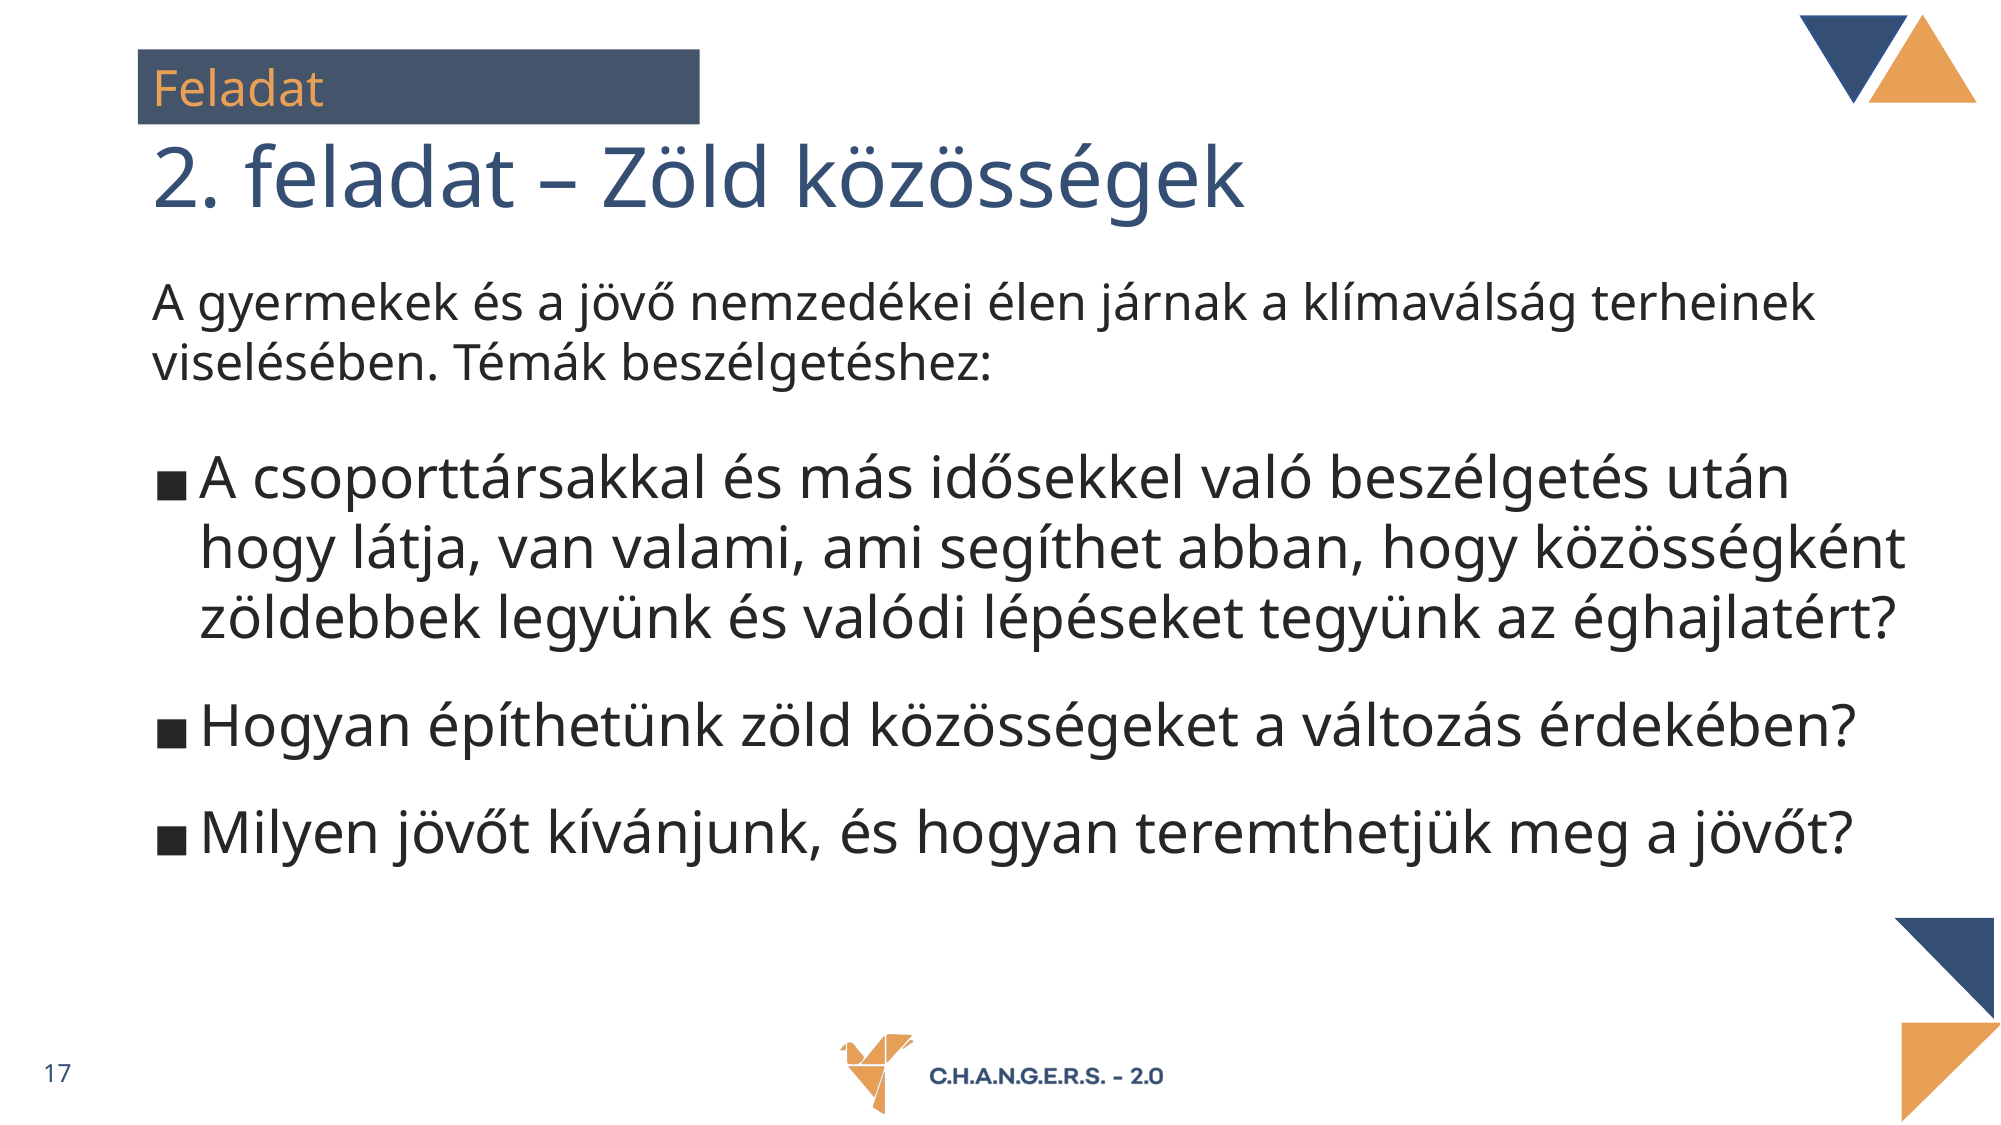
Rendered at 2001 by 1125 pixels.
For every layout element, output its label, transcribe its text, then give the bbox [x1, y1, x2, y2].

picture [814, 1024, 1186, 1125]
text_box A gyermekek és a jövő nemzedékei élen járnak a klímaválság terheinek viselésében. Témák beszélgetéshez: A csoporttársakkal és más idősekkel való beszélgetés után hogy látja, van valami, ami segíthet abban, hogy közösségként zöldebbek legyünk és valódi lépéseket tegyünk az éghajlatért? Hogyan építhetünk zöld közösségeket a változás érdekében? Milyen jövőt kívánjunk, és hogyan teremthetjük meg a jövőt? [137, 212, 1940, 873]
text_box Feladat [137, 49, 700, 125]
title 2. feladat – Zöld közösségek [137, 75, 1831, 212]
